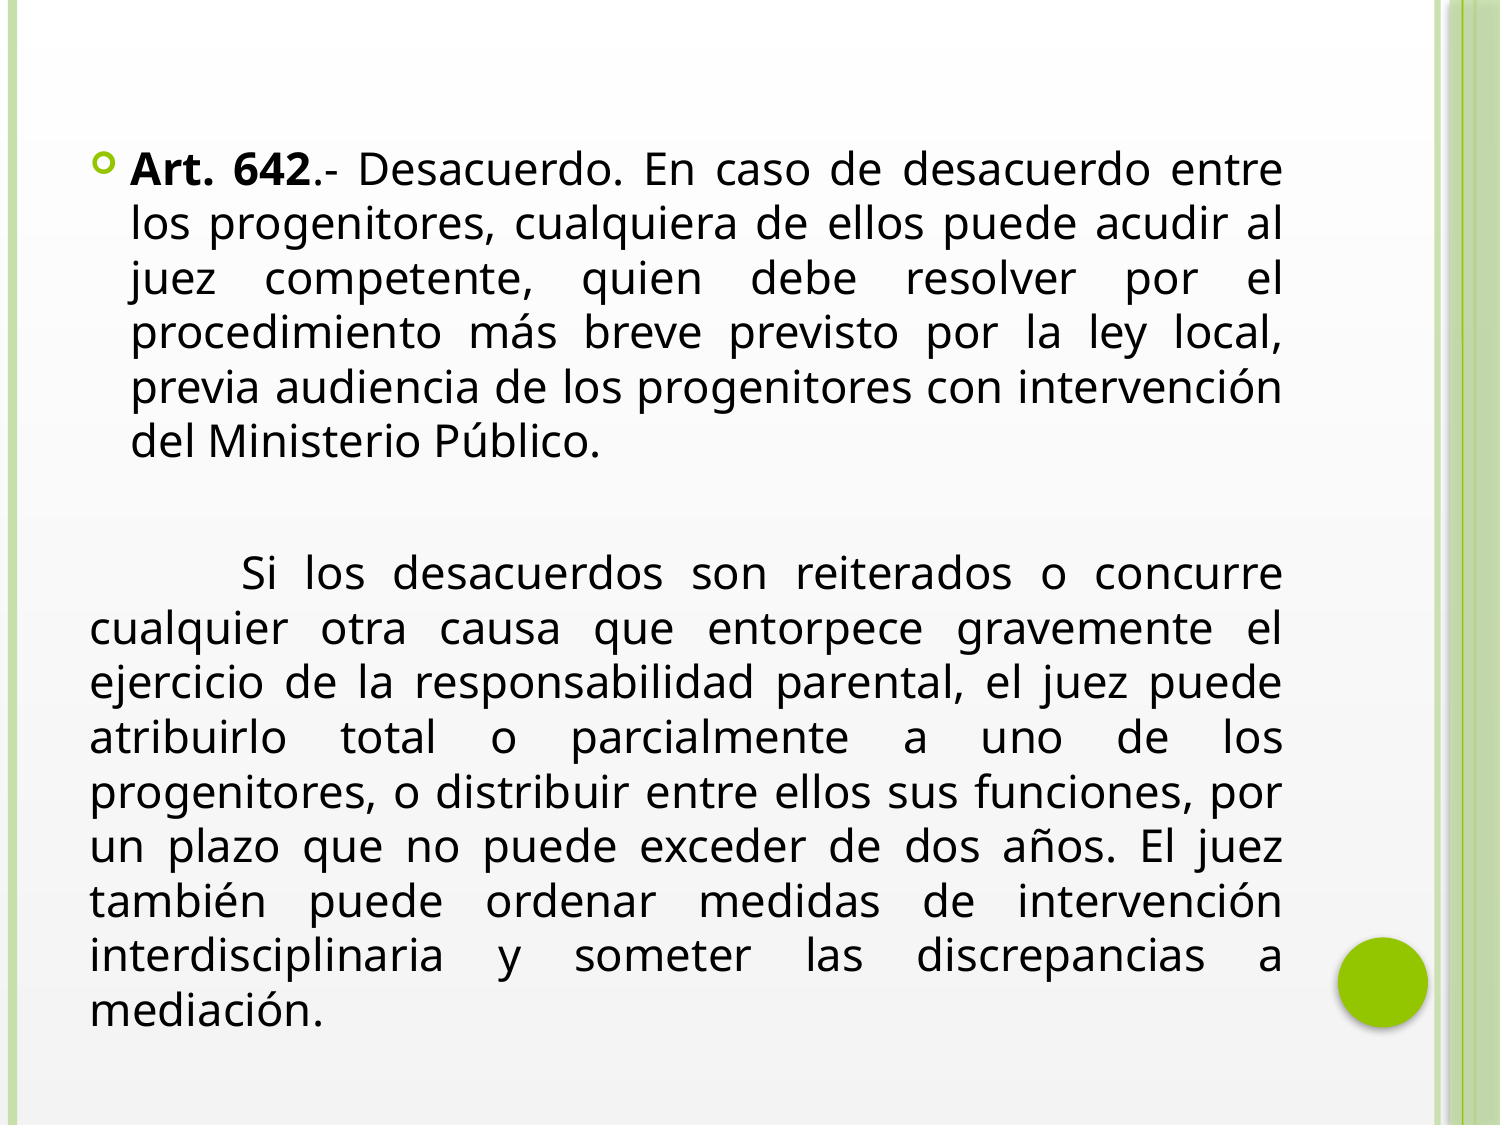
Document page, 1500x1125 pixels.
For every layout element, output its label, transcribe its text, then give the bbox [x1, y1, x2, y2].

list Art. 642.- Desacuerdo. En caso de desacuerdo entre los progenitores, cualquiera de ellos puede acudir al juez competente, quien debe resolver por el procedimiento más breve previsto por la ley local, previa audiencia de los progenitores con intervención del Ministerio Público. Si los desacuerdos son reiterados o concurre cualquier otra causa que entorpece gravemente el ejercicio de la responsabilidad parental, el juez puede atribuirlo total o parcialmente a uno de los progenitores, o distribuir entre ellos sus funciones, por un plazo que no puede exceder de dos años. El juez también puede ordenar medidas de intervención interdisciplinaria y someter las discrepancias a mediación. [75, 66, 1300, 1062]
